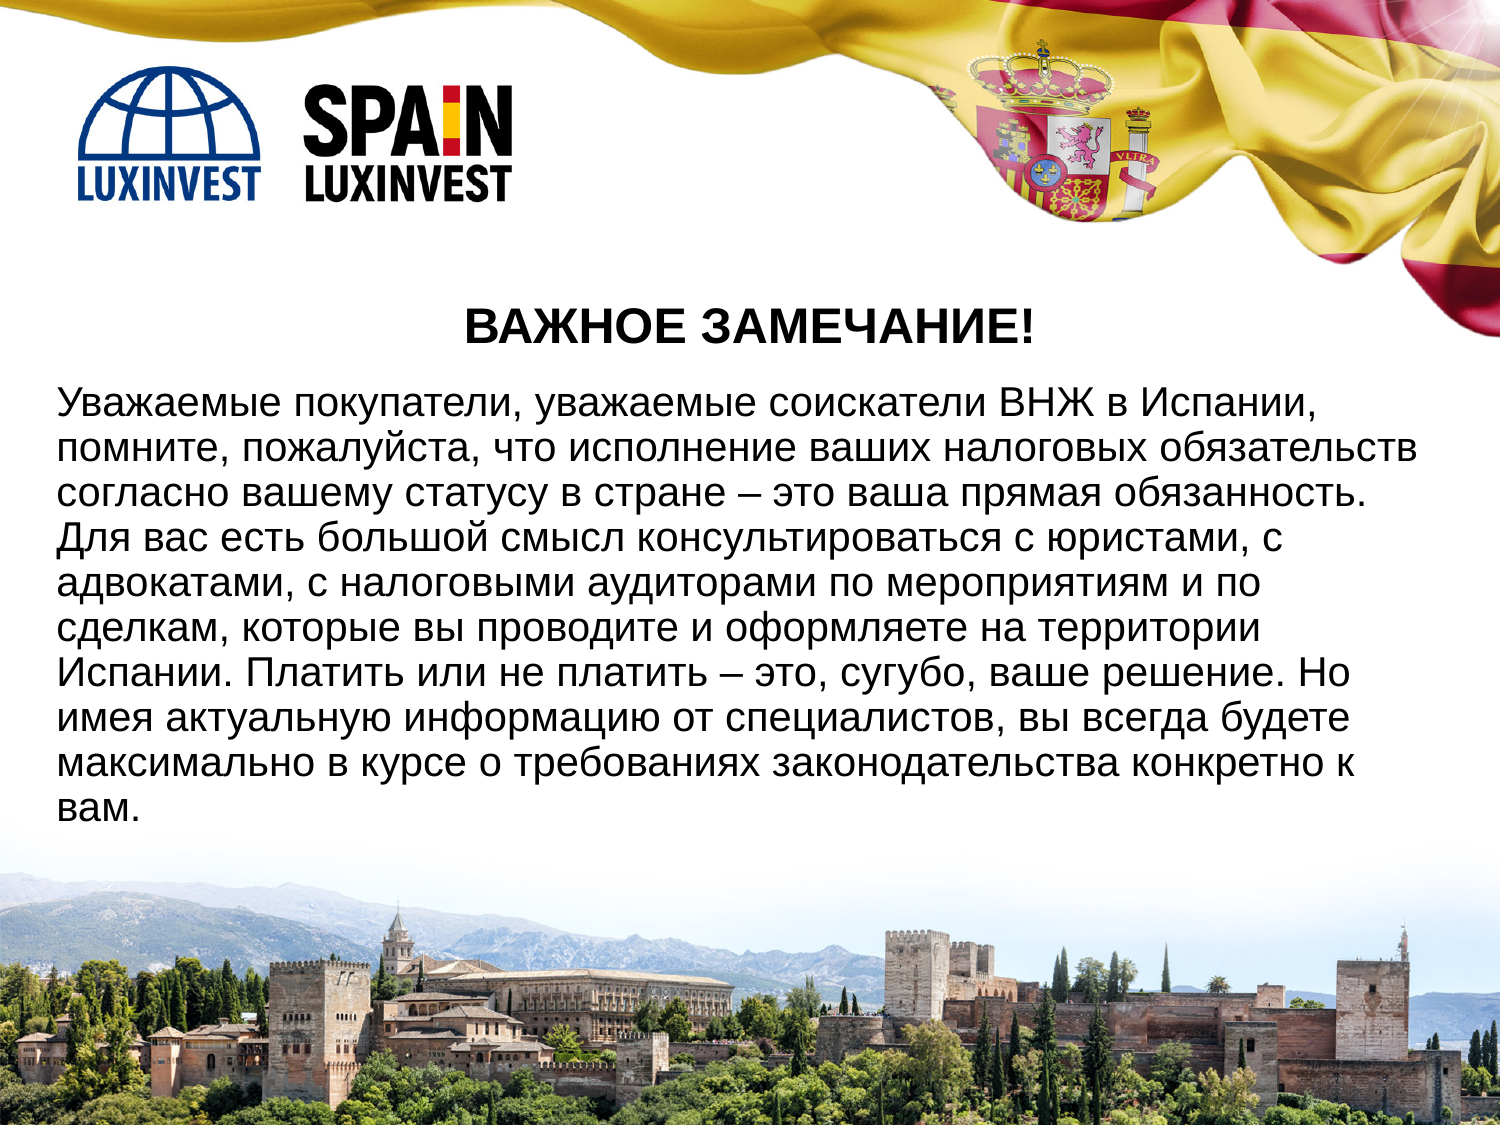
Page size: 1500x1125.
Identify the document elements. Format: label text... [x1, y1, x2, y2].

subtitle Уважаемые покупатели, уважаемые соискатели ВНЖ в Испании, помните, пожалуйста, что исполнение ваших налоговых обязательств согласно вашему статусу в стране – это ваша прямая обязанность. Для вас есть большой смысл консультироваться с юристами, с адвокатами, с налоговыми аудиторами по мероприятиям и по сделкам, которые вы проводите и оформляете на территории Испании. Платить или не платить – это, сугубо, ваше решение. Но имея актуальную информацию от специалистов, вы всегда будете максимально в курсе о требованиях законодательства конкретно к вам. [40, 373, 1460, 835]
title ВАЖНОЕ ЗАМЕЧАНИЕ! [40, 302, 1460, 362]
picture [0, 0, 1500, 1125]
